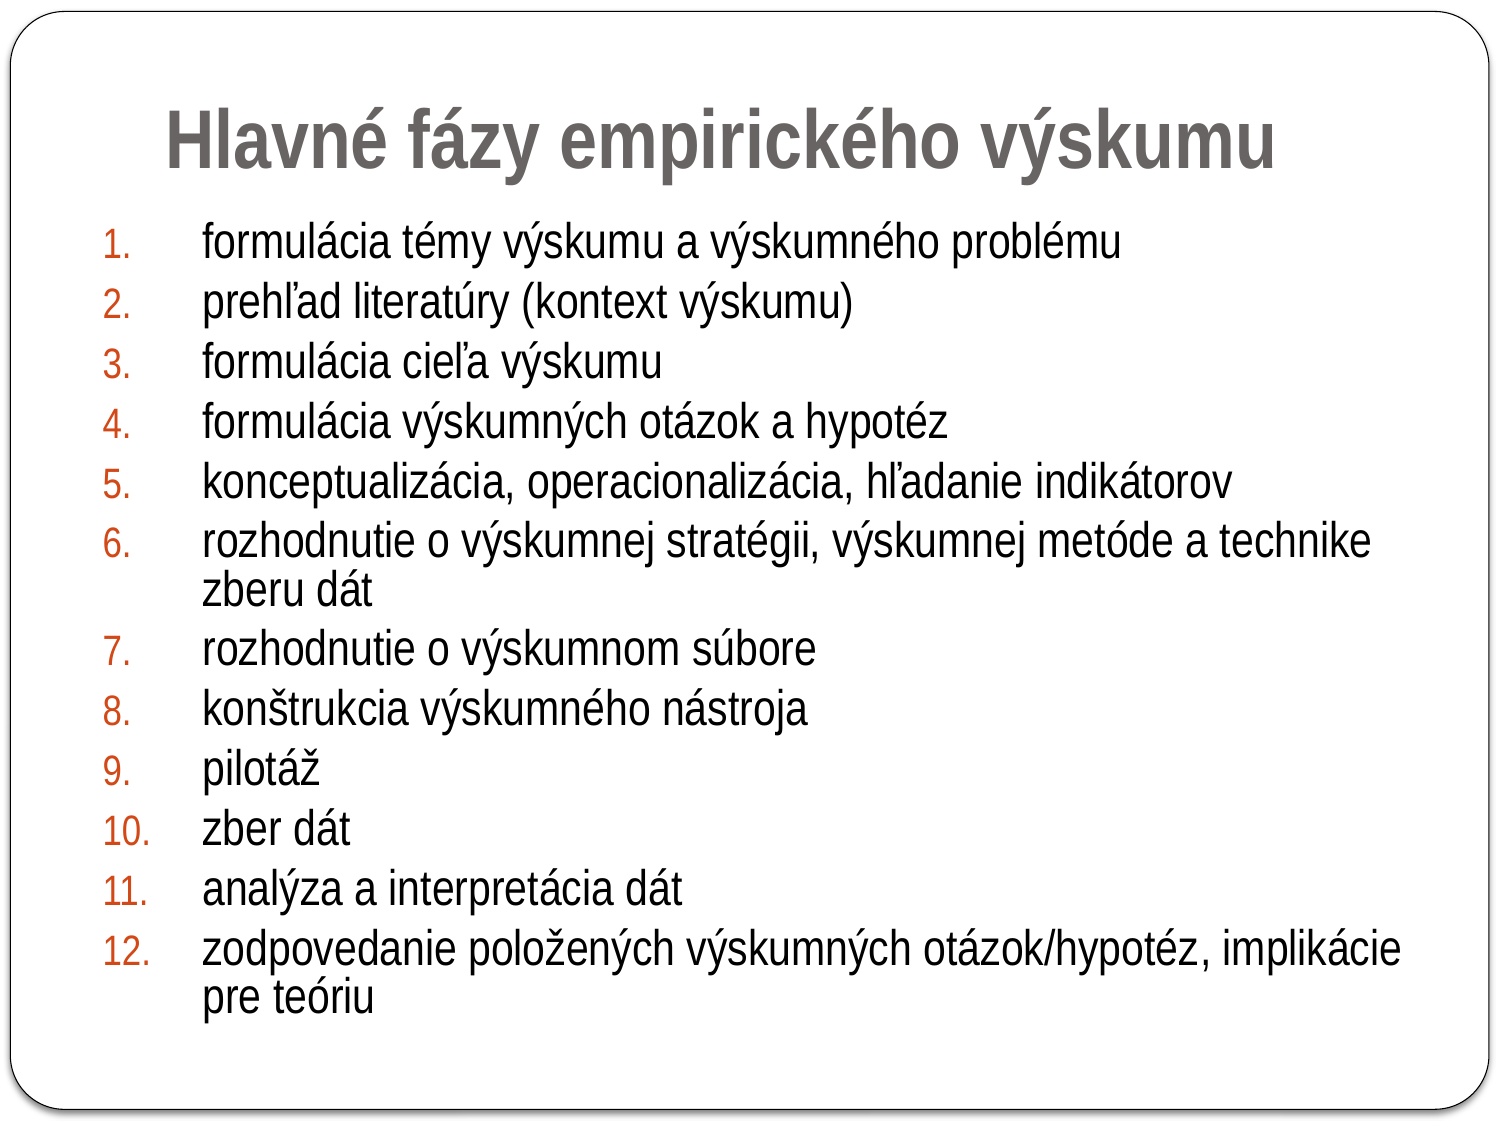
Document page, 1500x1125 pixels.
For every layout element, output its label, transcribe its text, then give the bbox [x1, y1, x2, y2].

title Hlavné fázy empirického výskumu [150, 45, 1425, 200]
list formulácia témy výskumu a výskumného problému prehľad literatúry (kontext výskumu) formulácia cieľa výskumu formulácia výskumných otázok a hypotéz konceptualizácia, operacionalizácia, hľadanie indikátorov rozhodnutie o výskumnej stratégii, výskumnej metóde a technike zberu dát rozhodnutie o výskumnom súbore konštrukcia výskumného nástroja pilotáž zber dát analýza a interpretácia dát zodpovedanie položených výskumných otázok/hypotéz, implikácie pre teóriu [87, 212, 1425, 1050]
